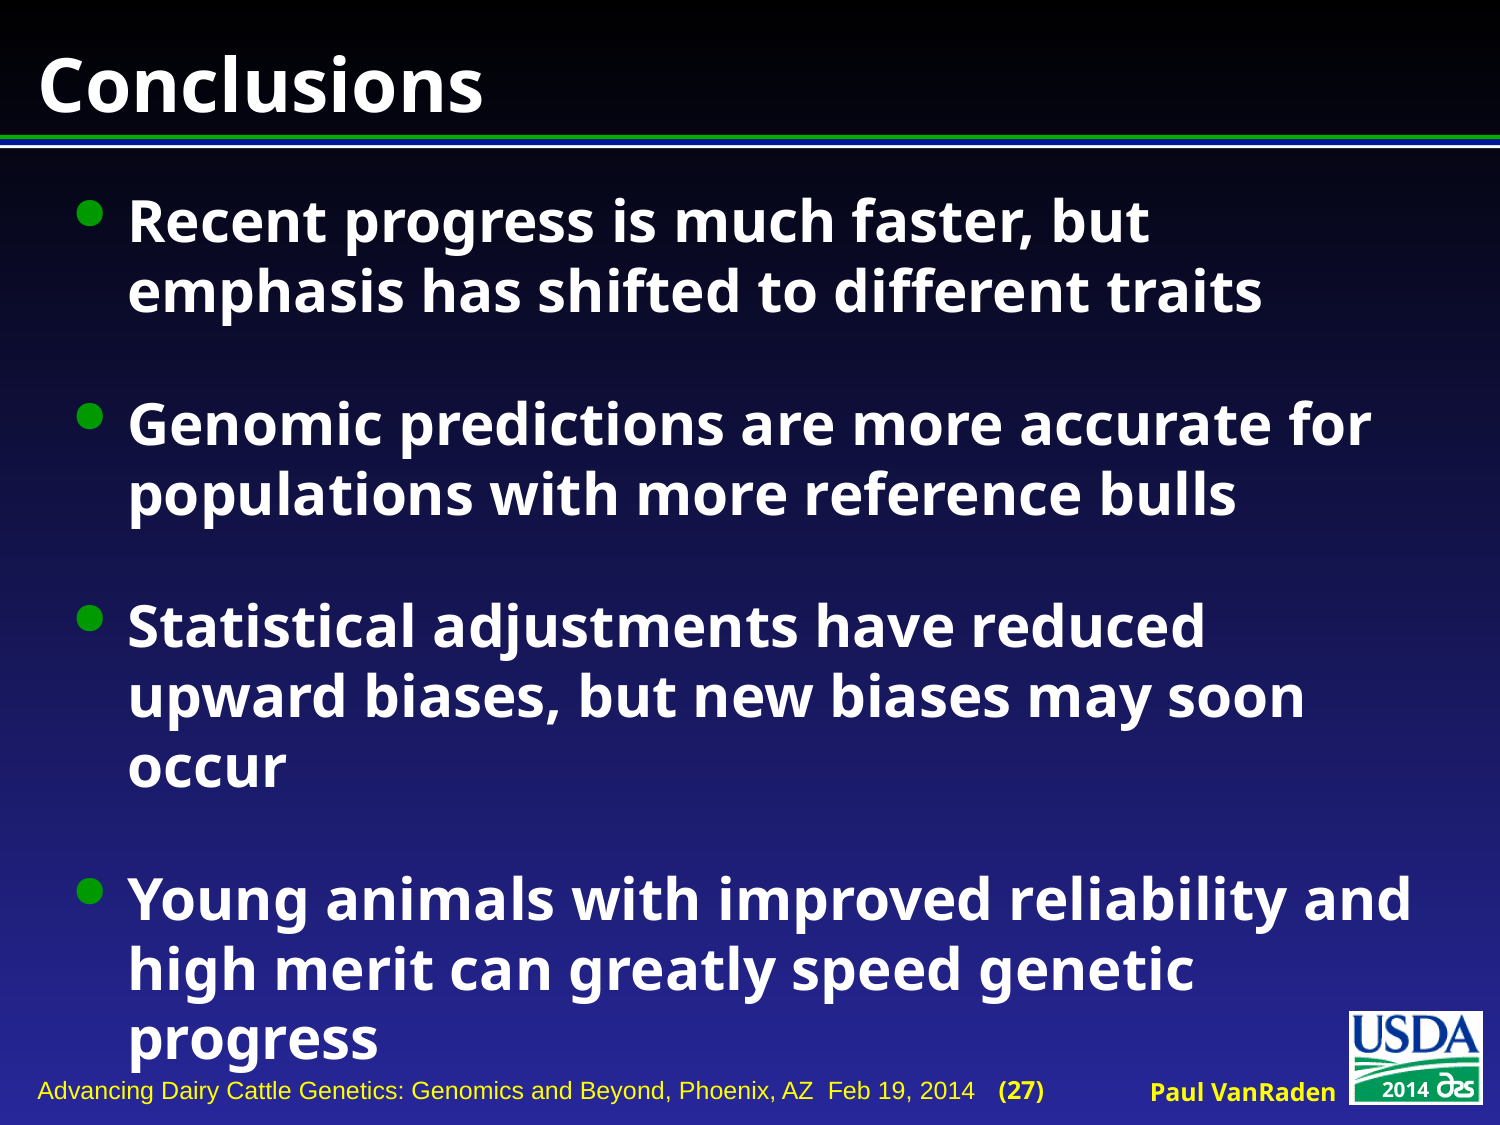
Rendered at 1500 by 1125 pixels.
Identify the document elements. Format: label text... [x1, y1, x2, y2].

title Conclusions [37, 37, 1463, 226]
list Recent progress is much faster, but emphasis has shifted to different traits Genomic predictions are more accurate for populations with more reference bulls Statistical adjustments have reduced upward biases, but new biases may soon occur Young animals with improved reliability and high merit can greatly speed genetic progress [74, 184, 1425, 523]
picture [1349, 1011, 1483, 1105]
